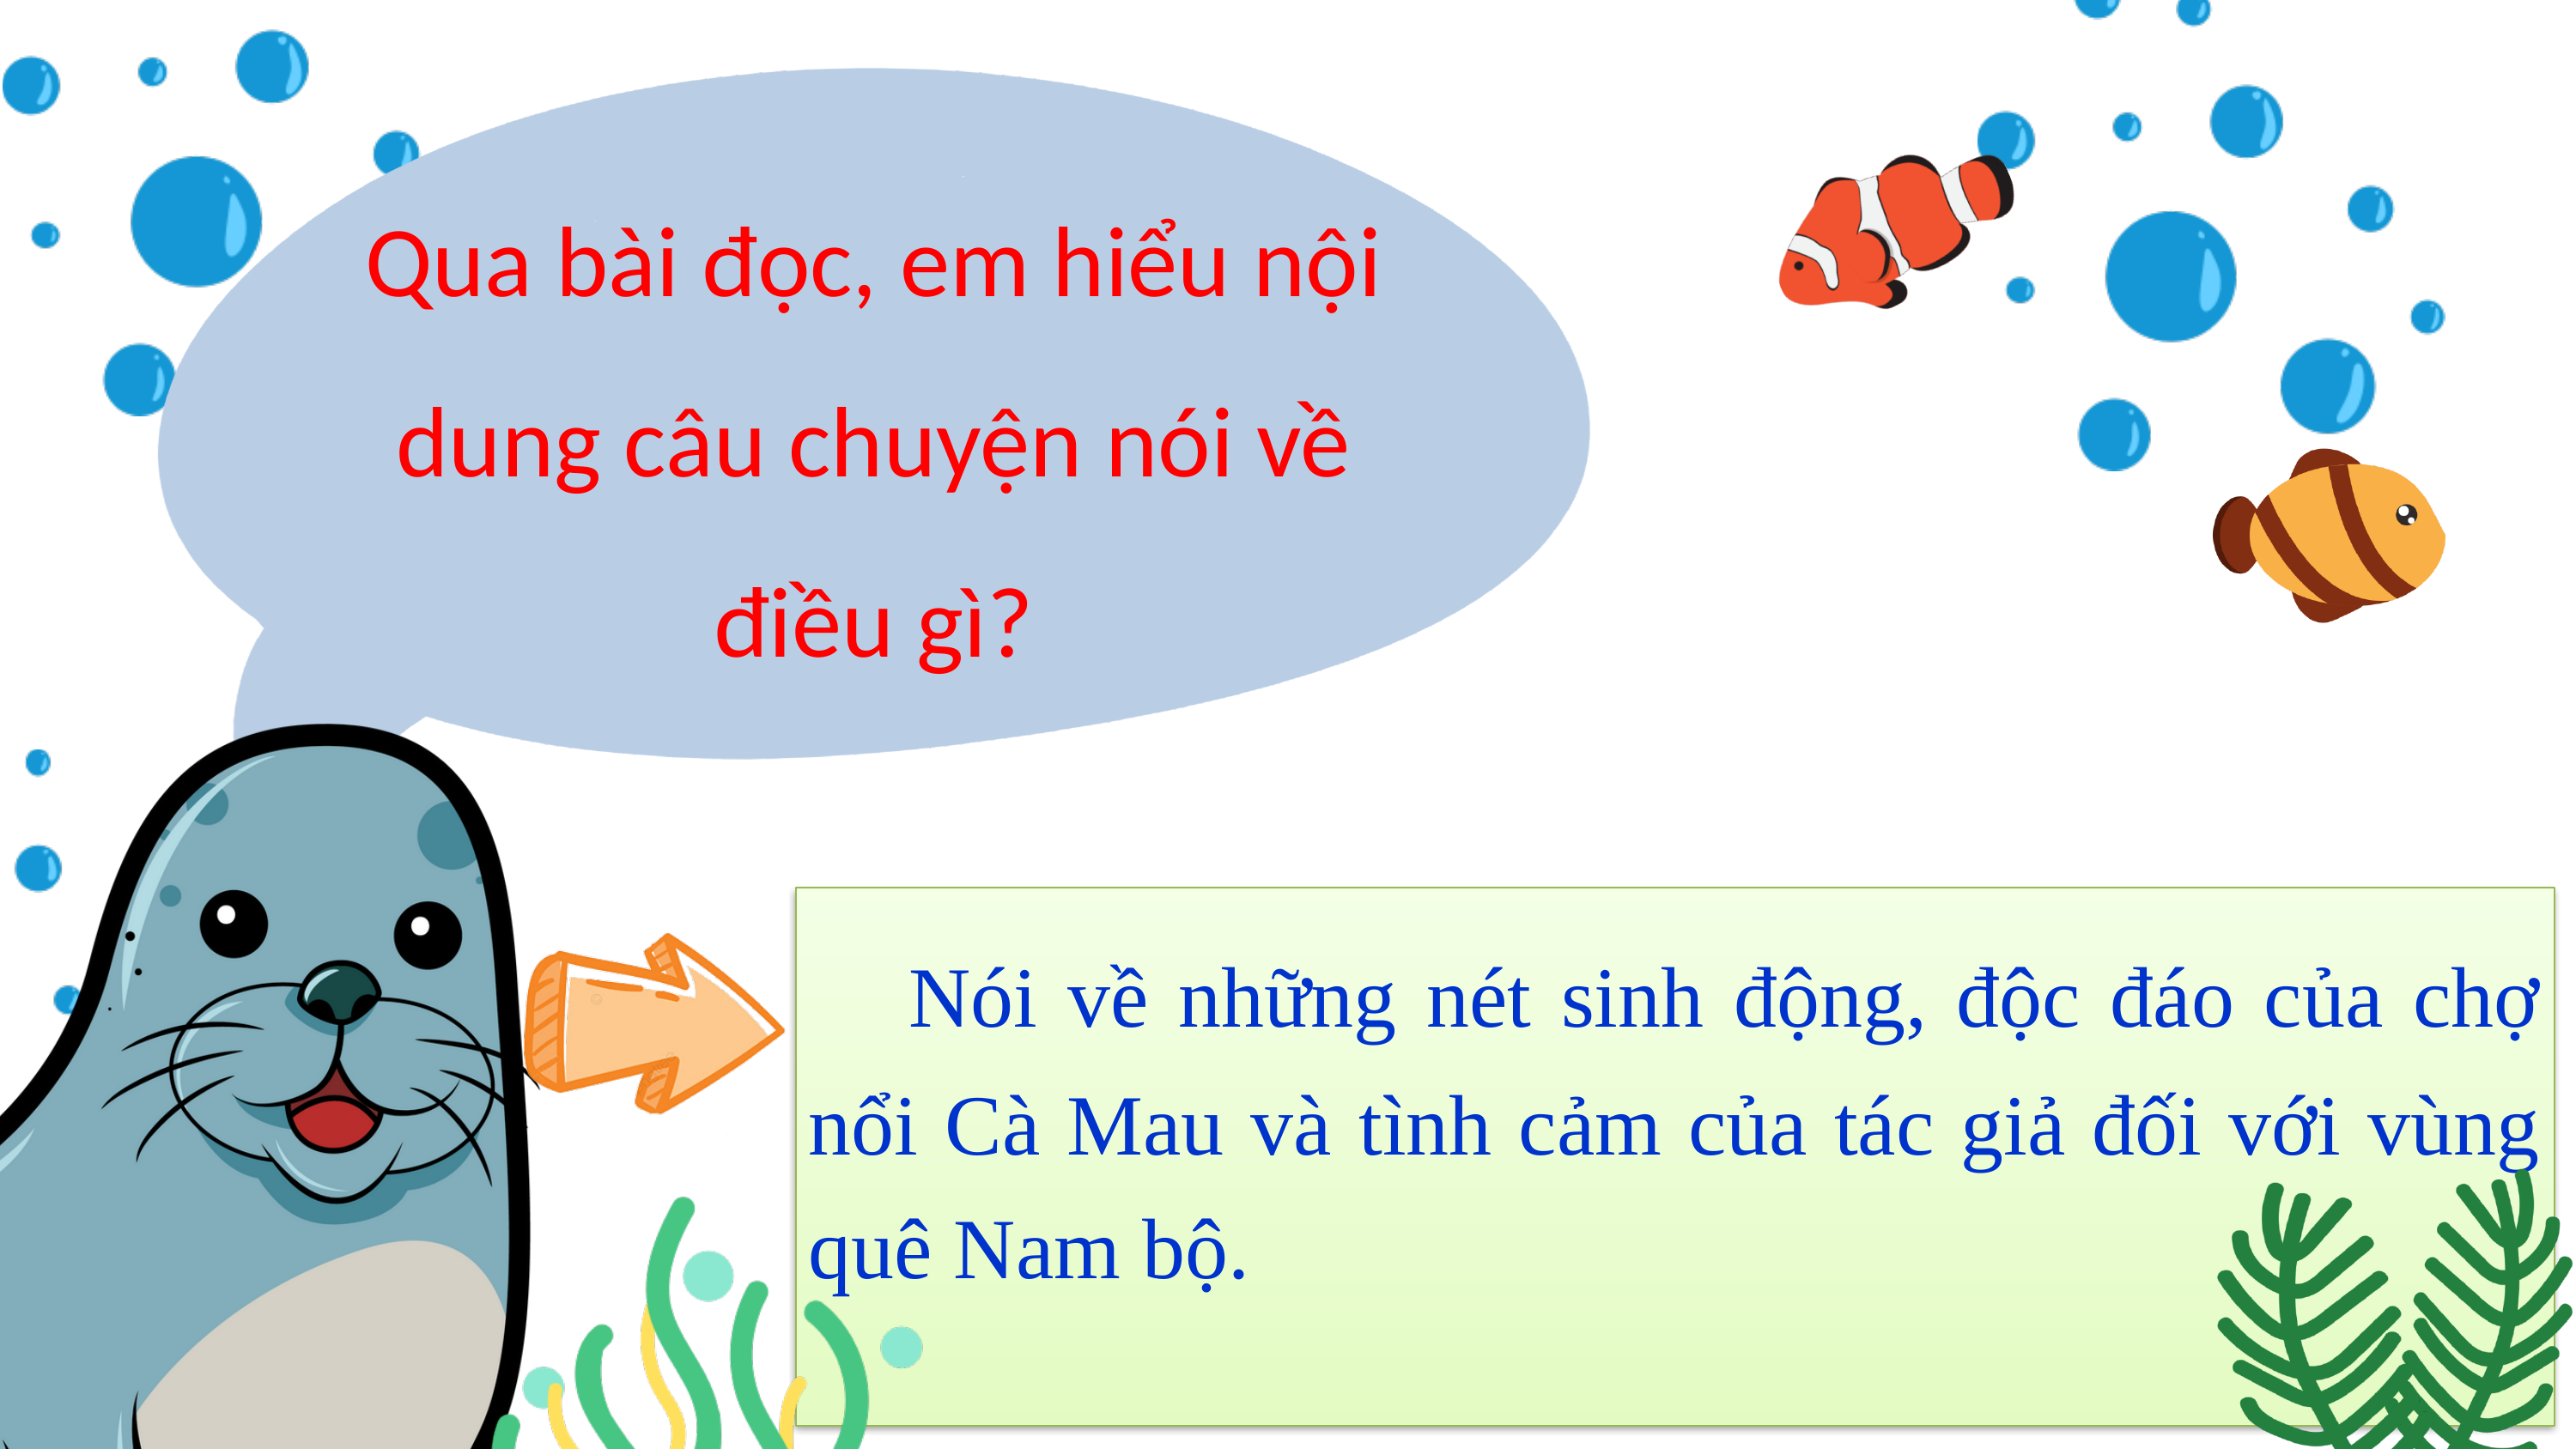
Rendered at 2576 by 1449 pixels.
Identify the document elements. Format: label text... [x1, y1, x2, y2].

picture [1749, 0, 2445, 631]
picture [0, 0, 1593, 1449]
picture [2212, 1164, 2576, 1449]
text_box Nói về những nét sinh động, độc đáo của chợ nổi Cà Mau và tình cảm của tác giả đối với vùng quê Nam bộ. [938, 887, 2555, 1427]
